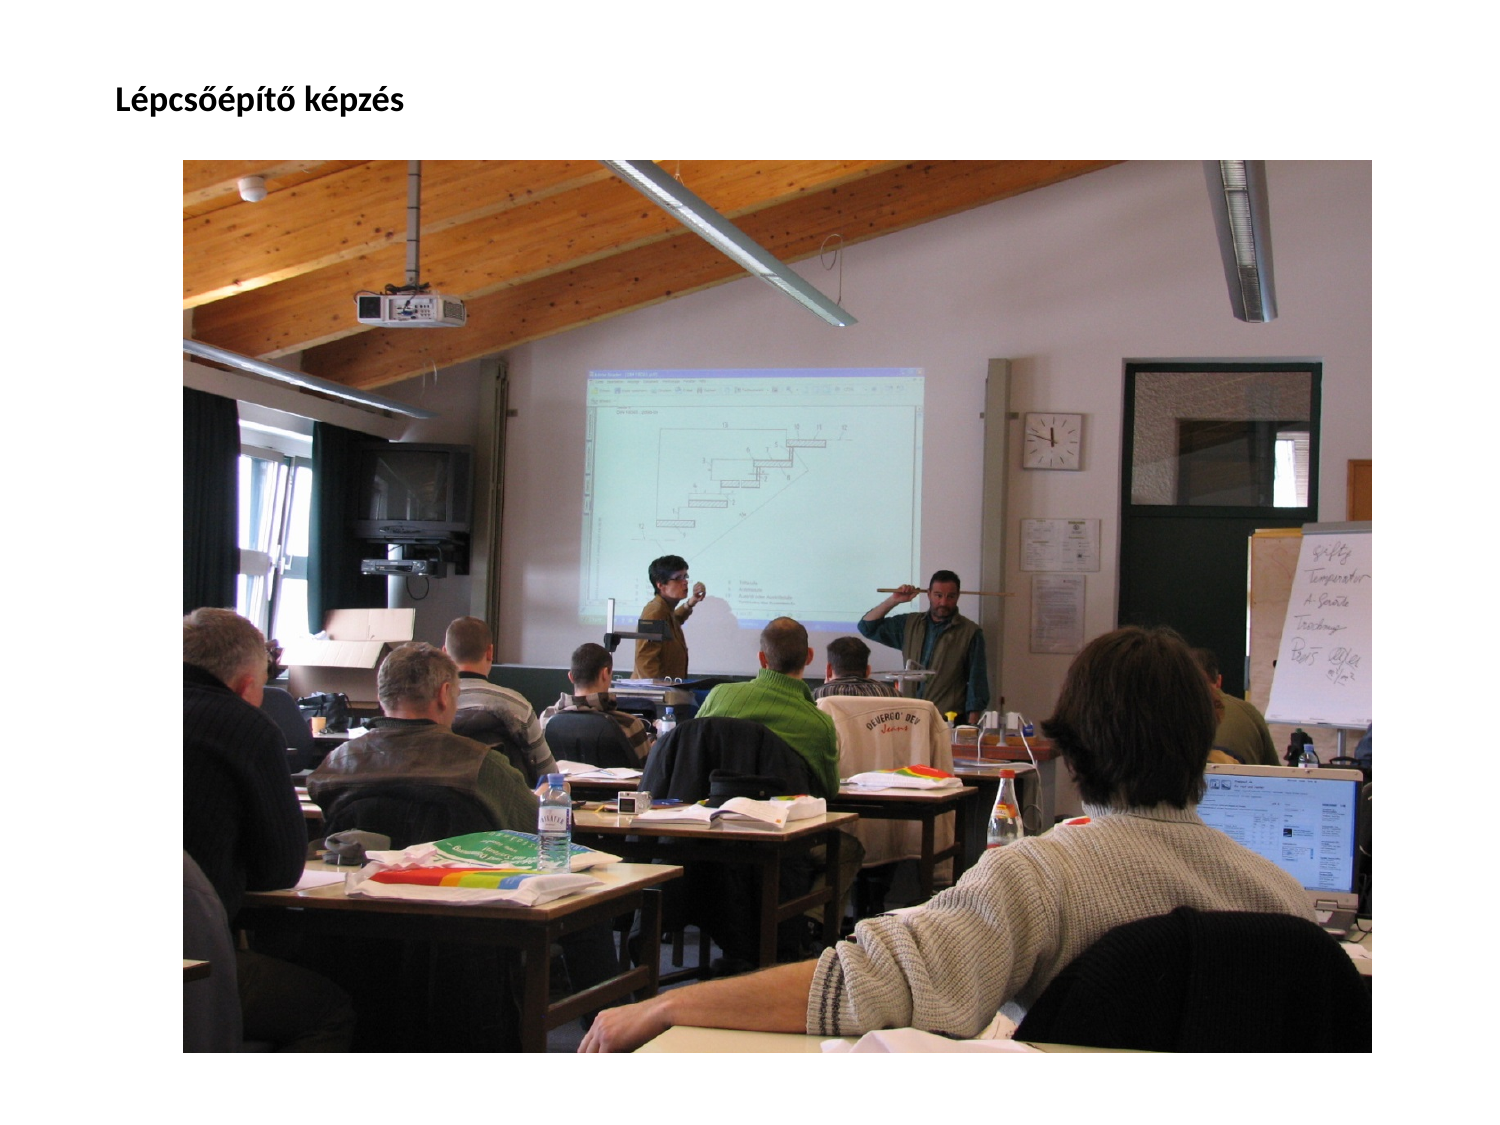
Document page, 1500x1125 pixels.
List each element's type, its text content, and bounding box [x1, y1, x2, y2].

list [182, 160, 1372, 1053]
text_box Lépcsőépítő képzés [100, 67, 455, 127]
